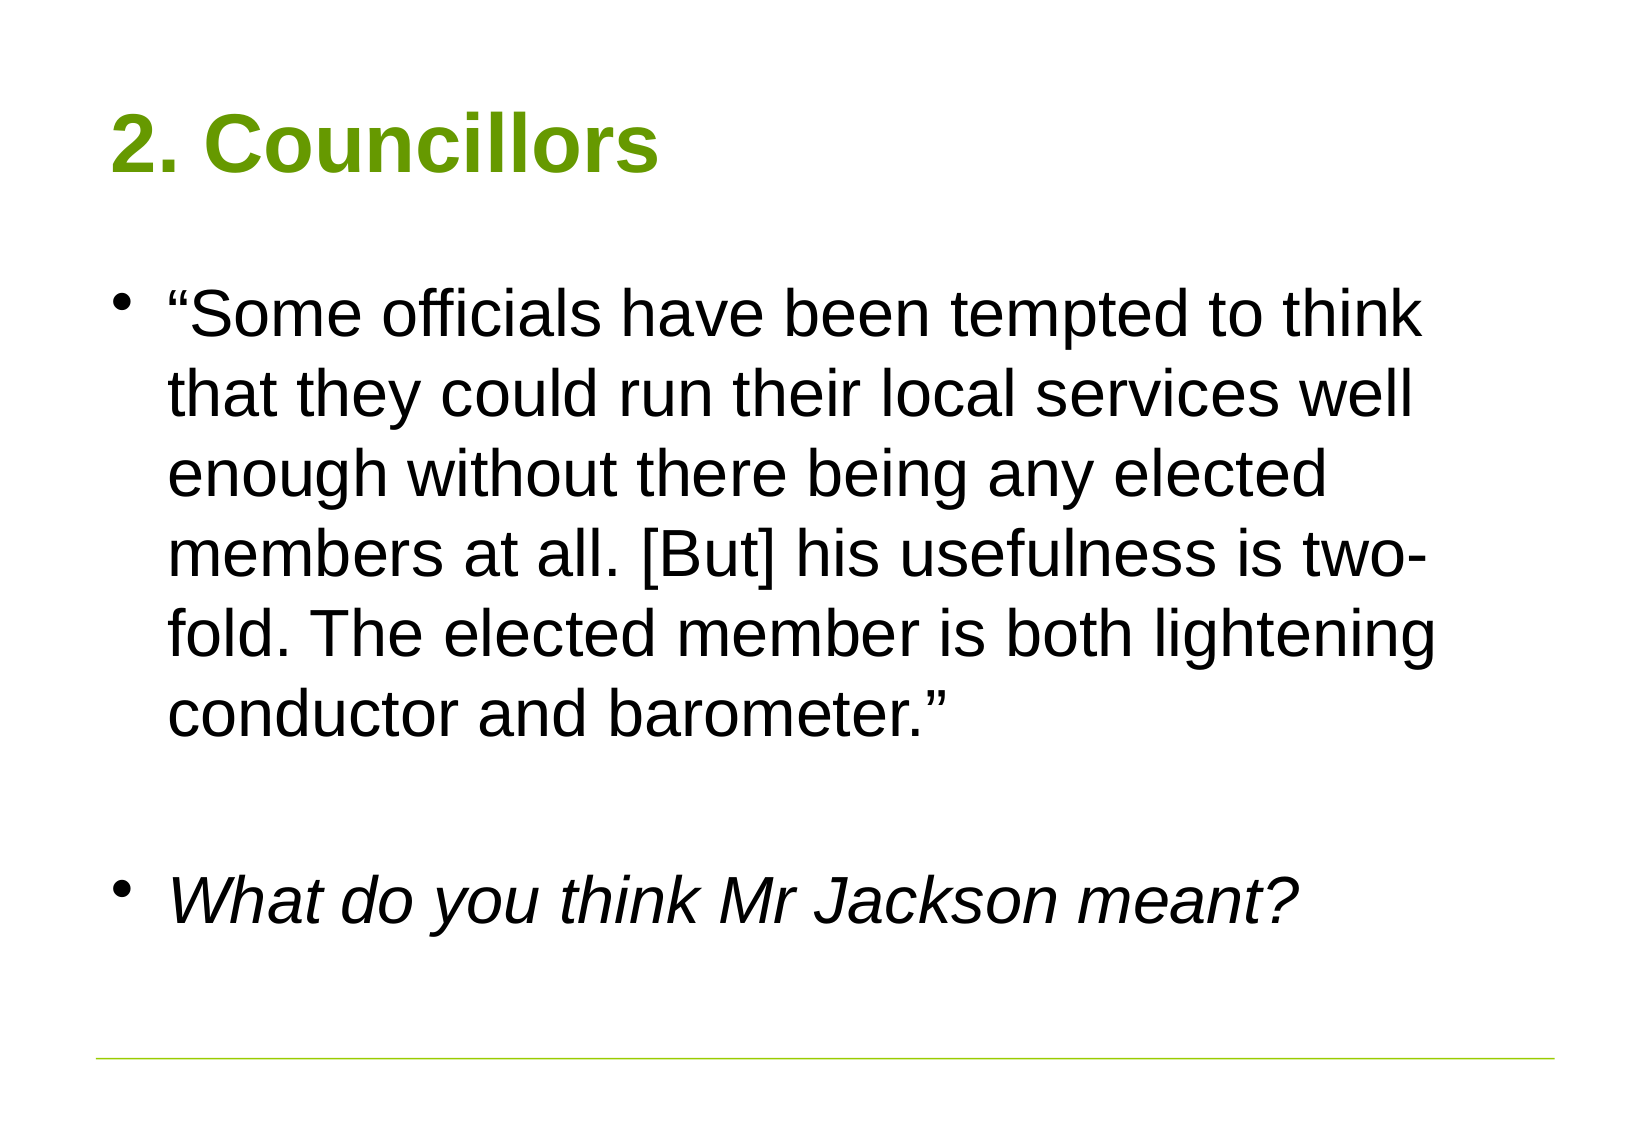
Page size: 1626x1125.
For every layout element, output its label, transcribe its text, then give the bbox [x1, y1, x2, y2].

list “Some officials have been tempted to think that they could run their local services well enough without there being any elected members at all. [But] his usefulness is two-fold. The elected member is both lightening conductor and barometer.” What do you think Mr Jackson meant? [95, 262, 1559, 1005]
title 2. Councillors [95, 45, 1559, 233]
